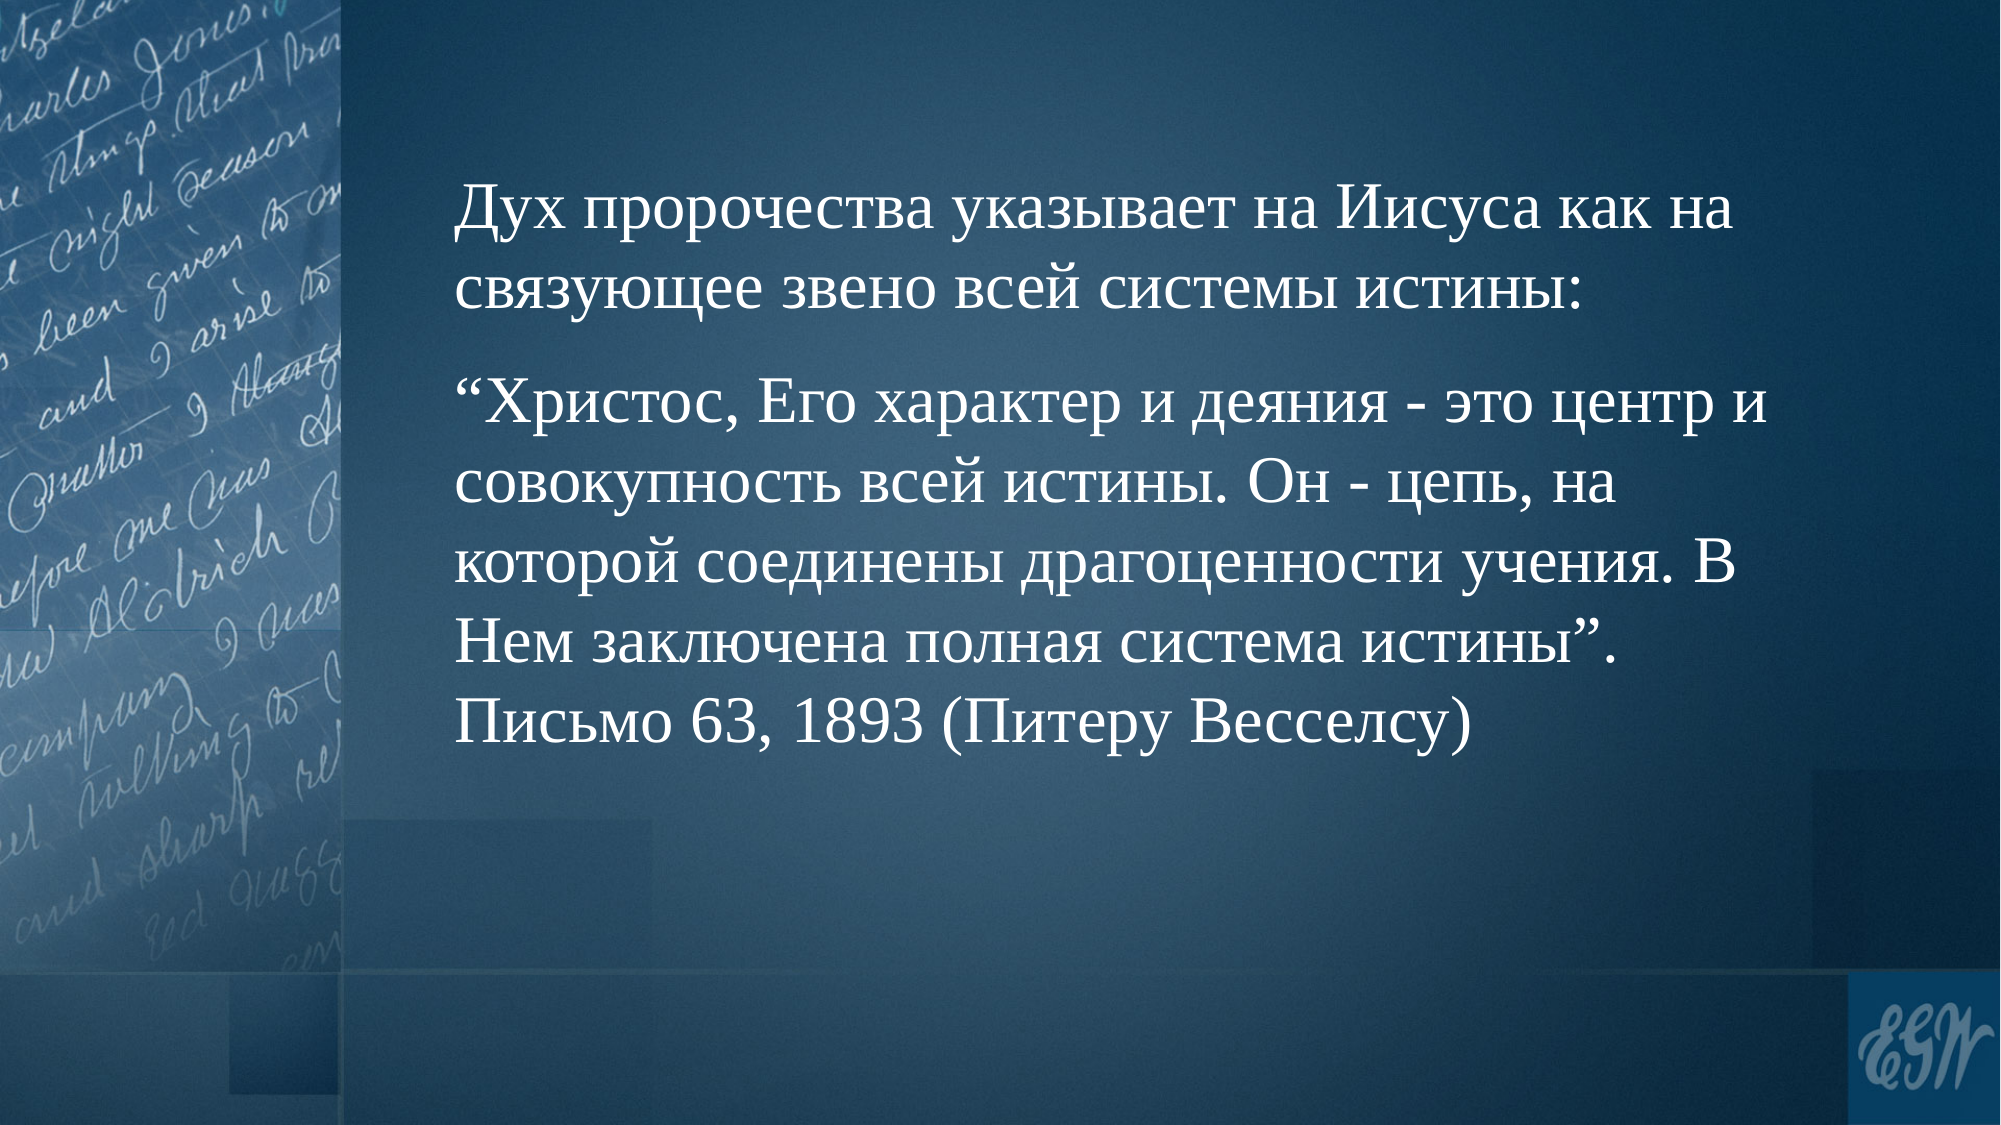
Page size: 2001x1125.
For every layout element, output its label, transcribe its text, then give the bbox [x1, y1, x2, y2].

picture [0, 0, 2001, 1125]
text_box Дух пророчества указывает на Иисуса как на связующее звено всей системы истины: “Христос, Его характер и деяния - это центр и совокупность всей истины. Он - цепь, на которой соединены драгоценности учения. В Нем заключена полная система истины”. Письмо 63, 1893 (Питеру Весселсу) [439, 154, 1814, 763]
